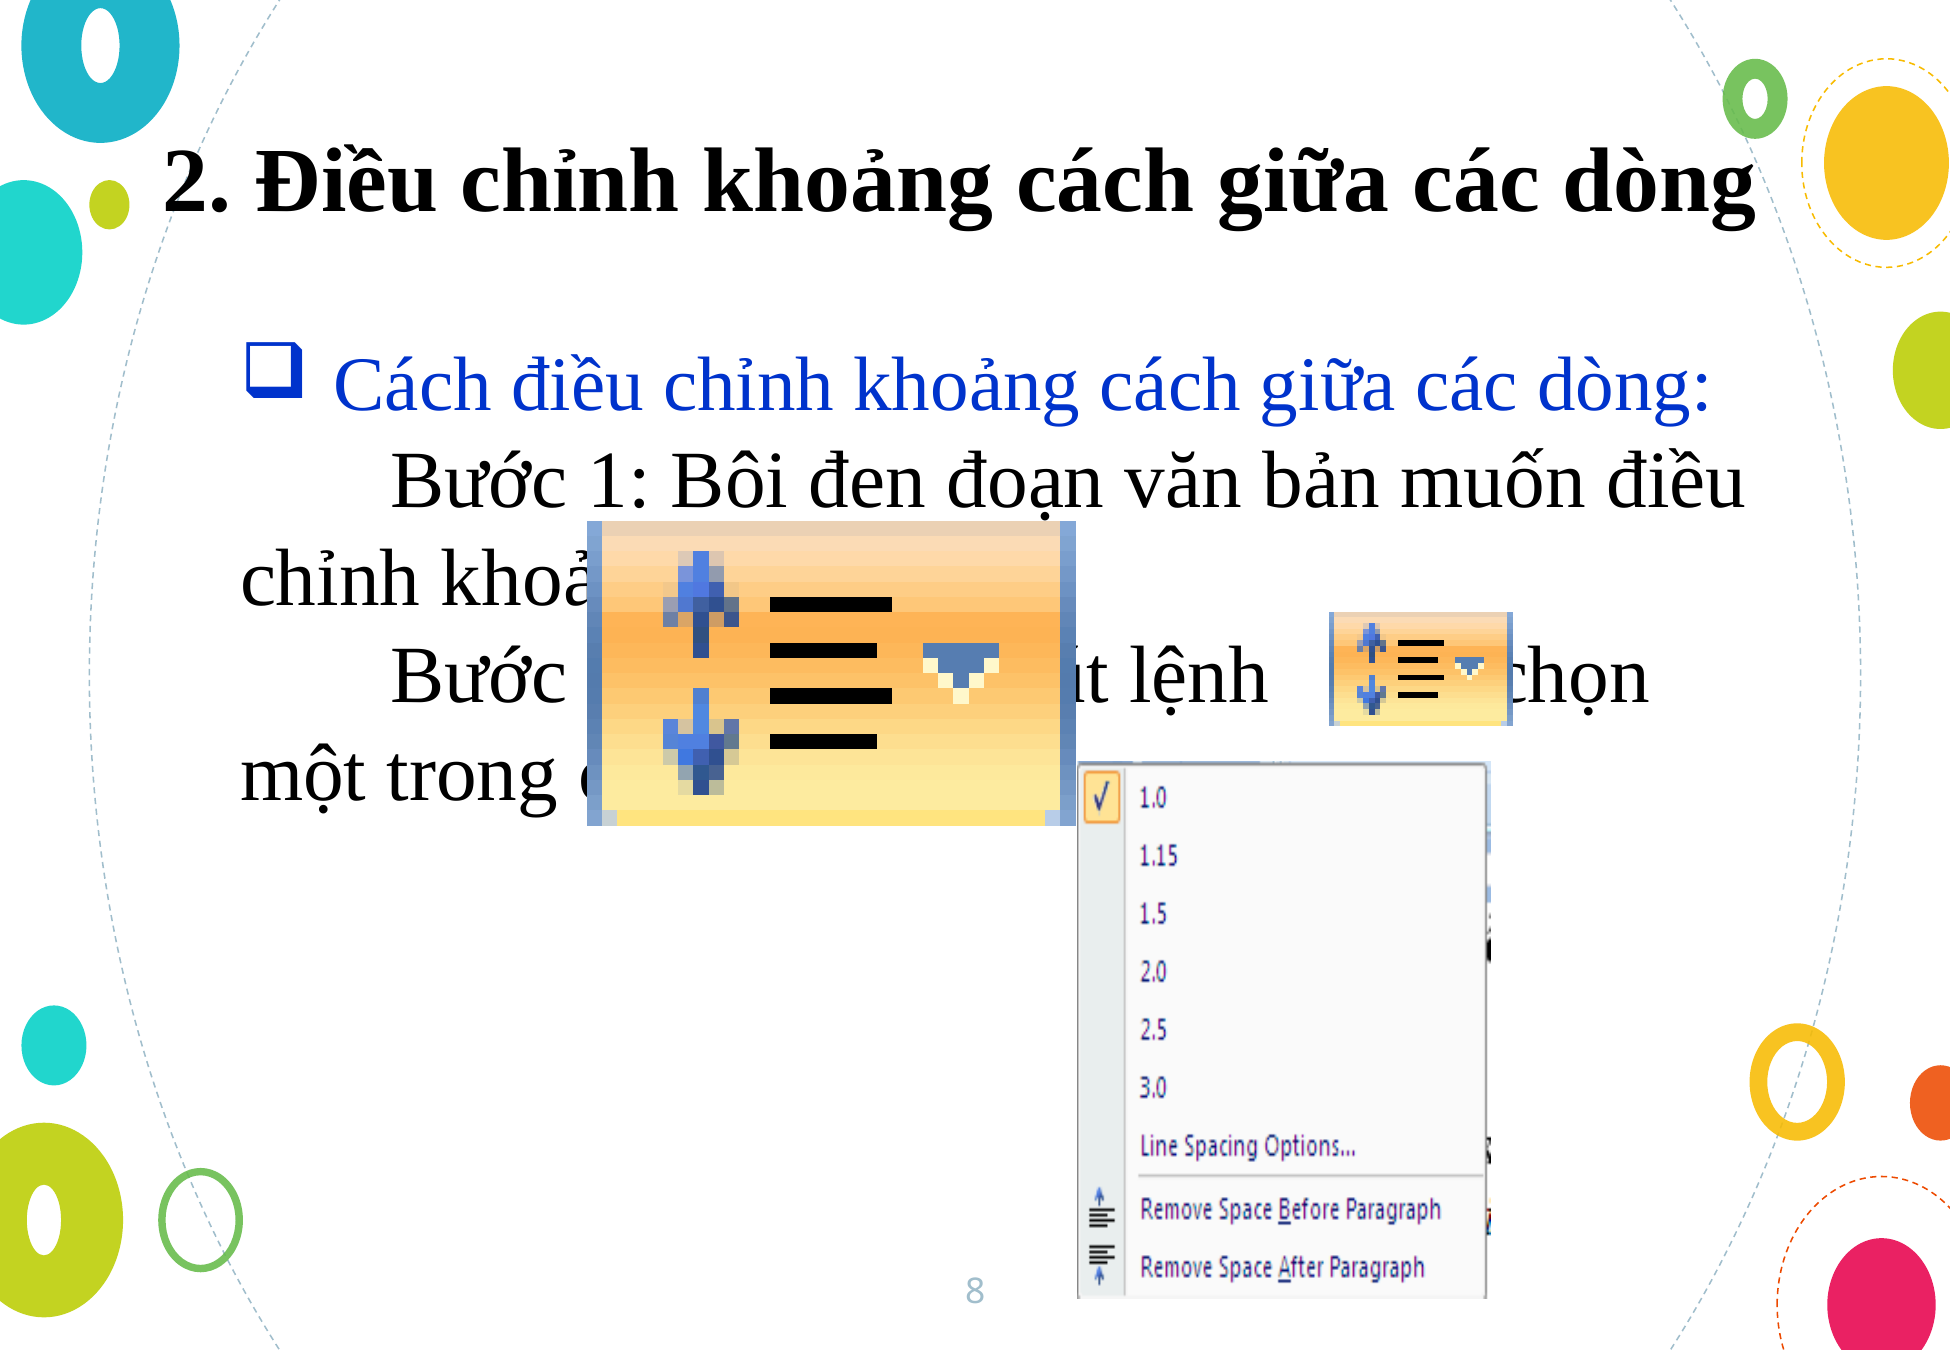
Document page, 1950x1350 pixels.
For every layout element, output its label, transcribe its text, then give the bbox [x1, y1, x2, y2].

picture [1329, 612, 1513, 744]
text_box Cách điều chỉnh khoảng cách giữa các dòng: Bước 1: Bôi đen đoạn văn bản muốn điều chỉnh khoảng cách. Bước 2: Nháy vào nút lệnh chọn một trong các thông số. [224, 326, 1800, 824]
text_box 2. Điều chỉnh khoảng cách giữa các dòng [42, 112, 1880, 238]
picture [587, 520, 1076, 872]
picture [1077, 761, 1491, 1300]
slide_number 8 [924, 1247, 1026, 1350]
